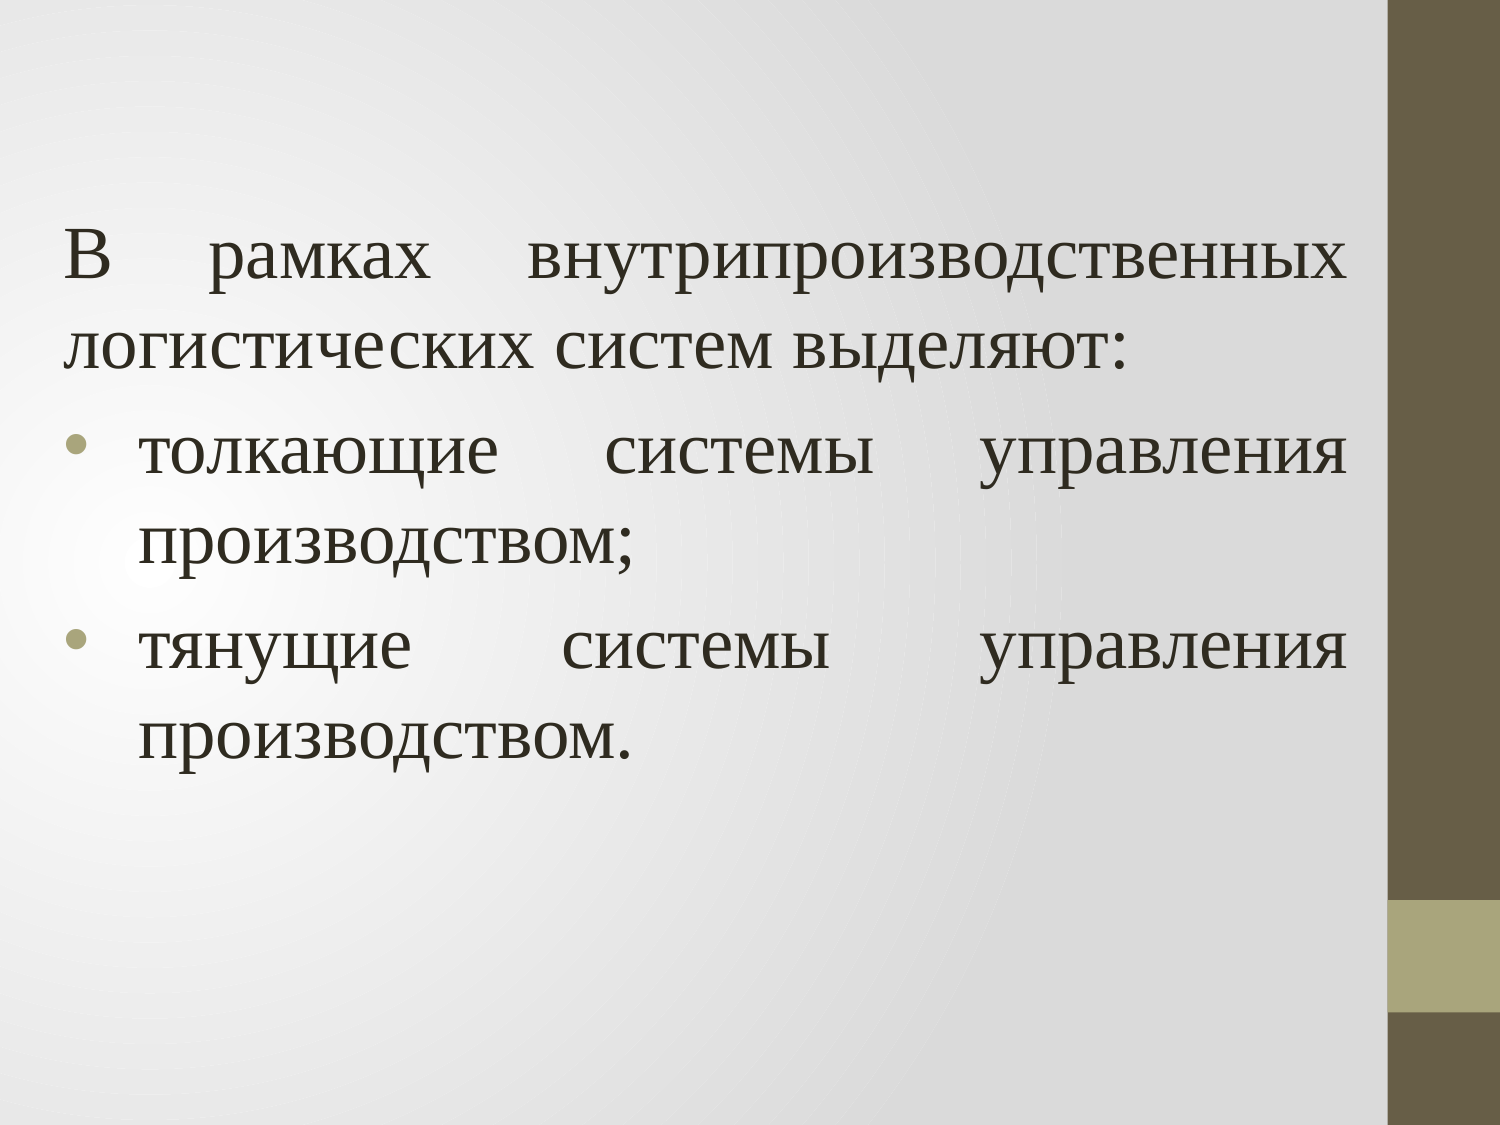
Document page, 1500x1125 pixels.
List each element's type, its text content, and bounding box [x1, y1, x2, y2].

list В рамках внутрипроизводственных логистических систем выделяют: толкающие системы управления производством; тянущие системы управления производством. [29, 196, 1365, 634]
